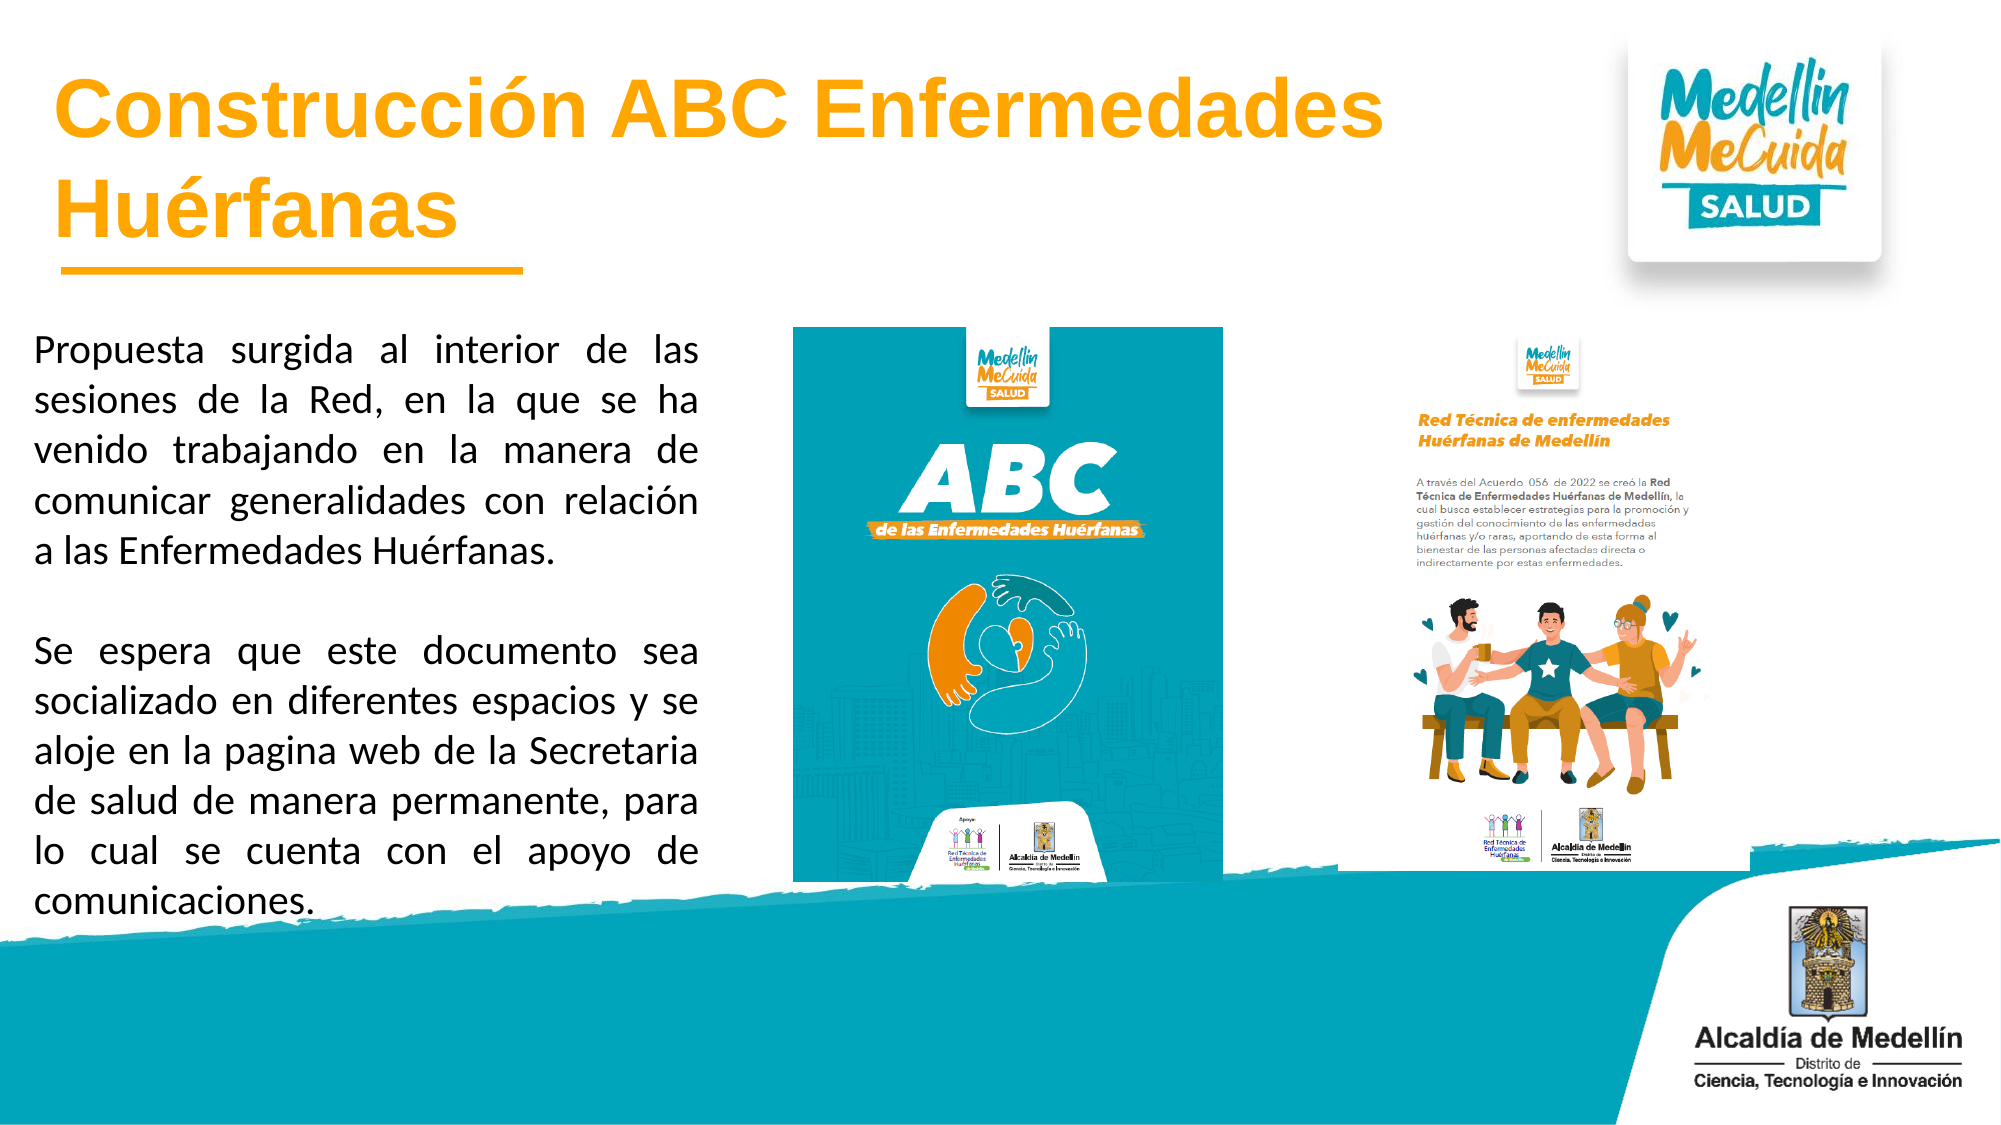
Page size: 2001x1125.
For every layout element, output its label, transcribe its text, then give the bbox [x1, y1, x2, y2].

text_box Propuesta surgida al interior de las sesiones de la Red, en la que se ha venido trabajando en la manera de comunicar generalidades con relación a las Enfermedades Huérfanas. Se espera que este documento sea socializado en diferentes espacios y se aloje en la pagina web de la Secretaria de salud de manera permanente, para lo cual se cuenta con el apoyo de comunicaciones. [18, 314, 715, 990]
text_box Construcción ABC Enfermedades Huérfanas [38, 46, 1612, 262]
text_box [60, 266, 524, 276]
picture [0, 0, 2001, 1125]
